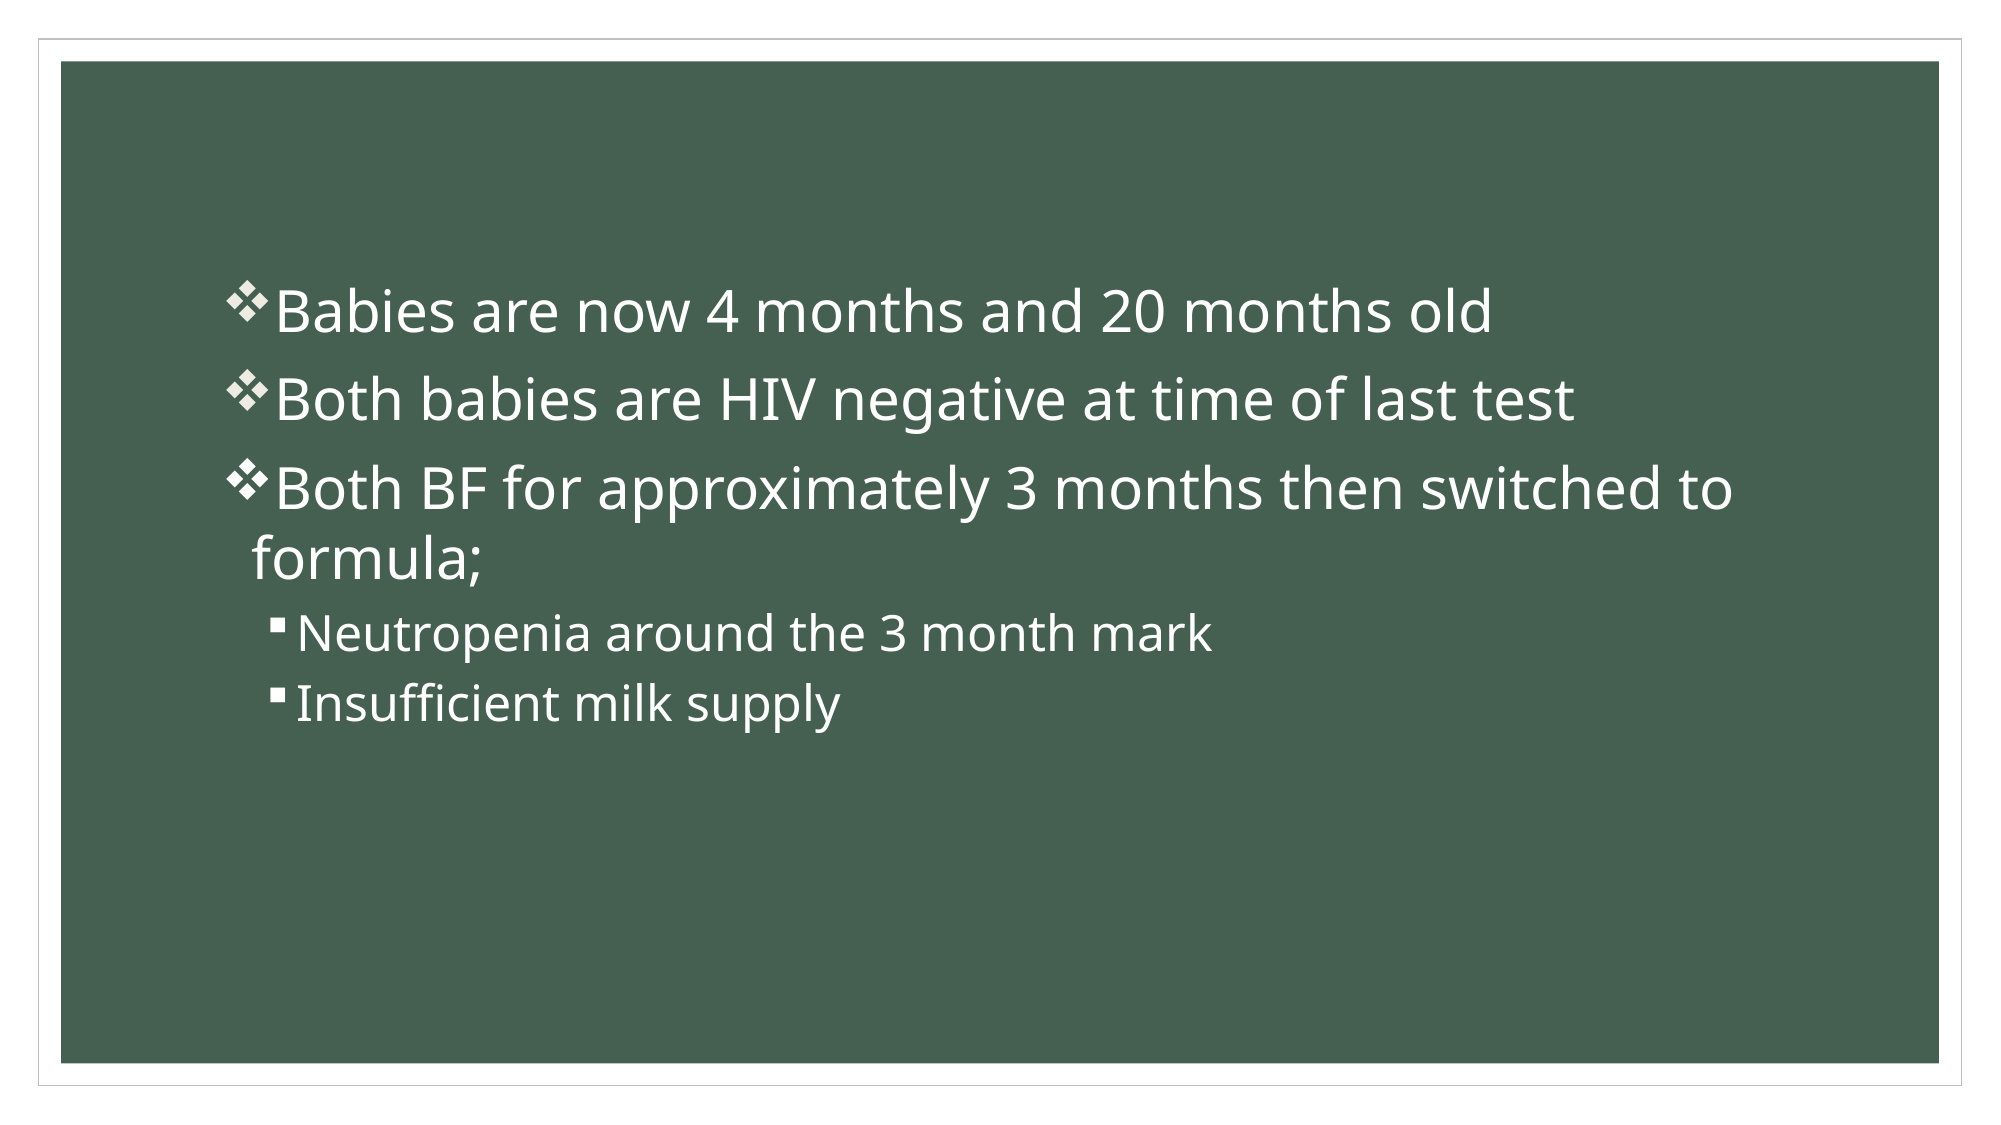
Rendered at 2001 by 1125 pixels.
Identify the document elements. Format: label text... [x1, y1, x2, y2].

list Babies are now 4 months and 20 months old Both babies are HIV negative at time of last test Both BF for approximately 3 months then switched to formula; Neutropenia around the 3 month mark Insufficient milk supply [206, 197, 1857, 1023]
